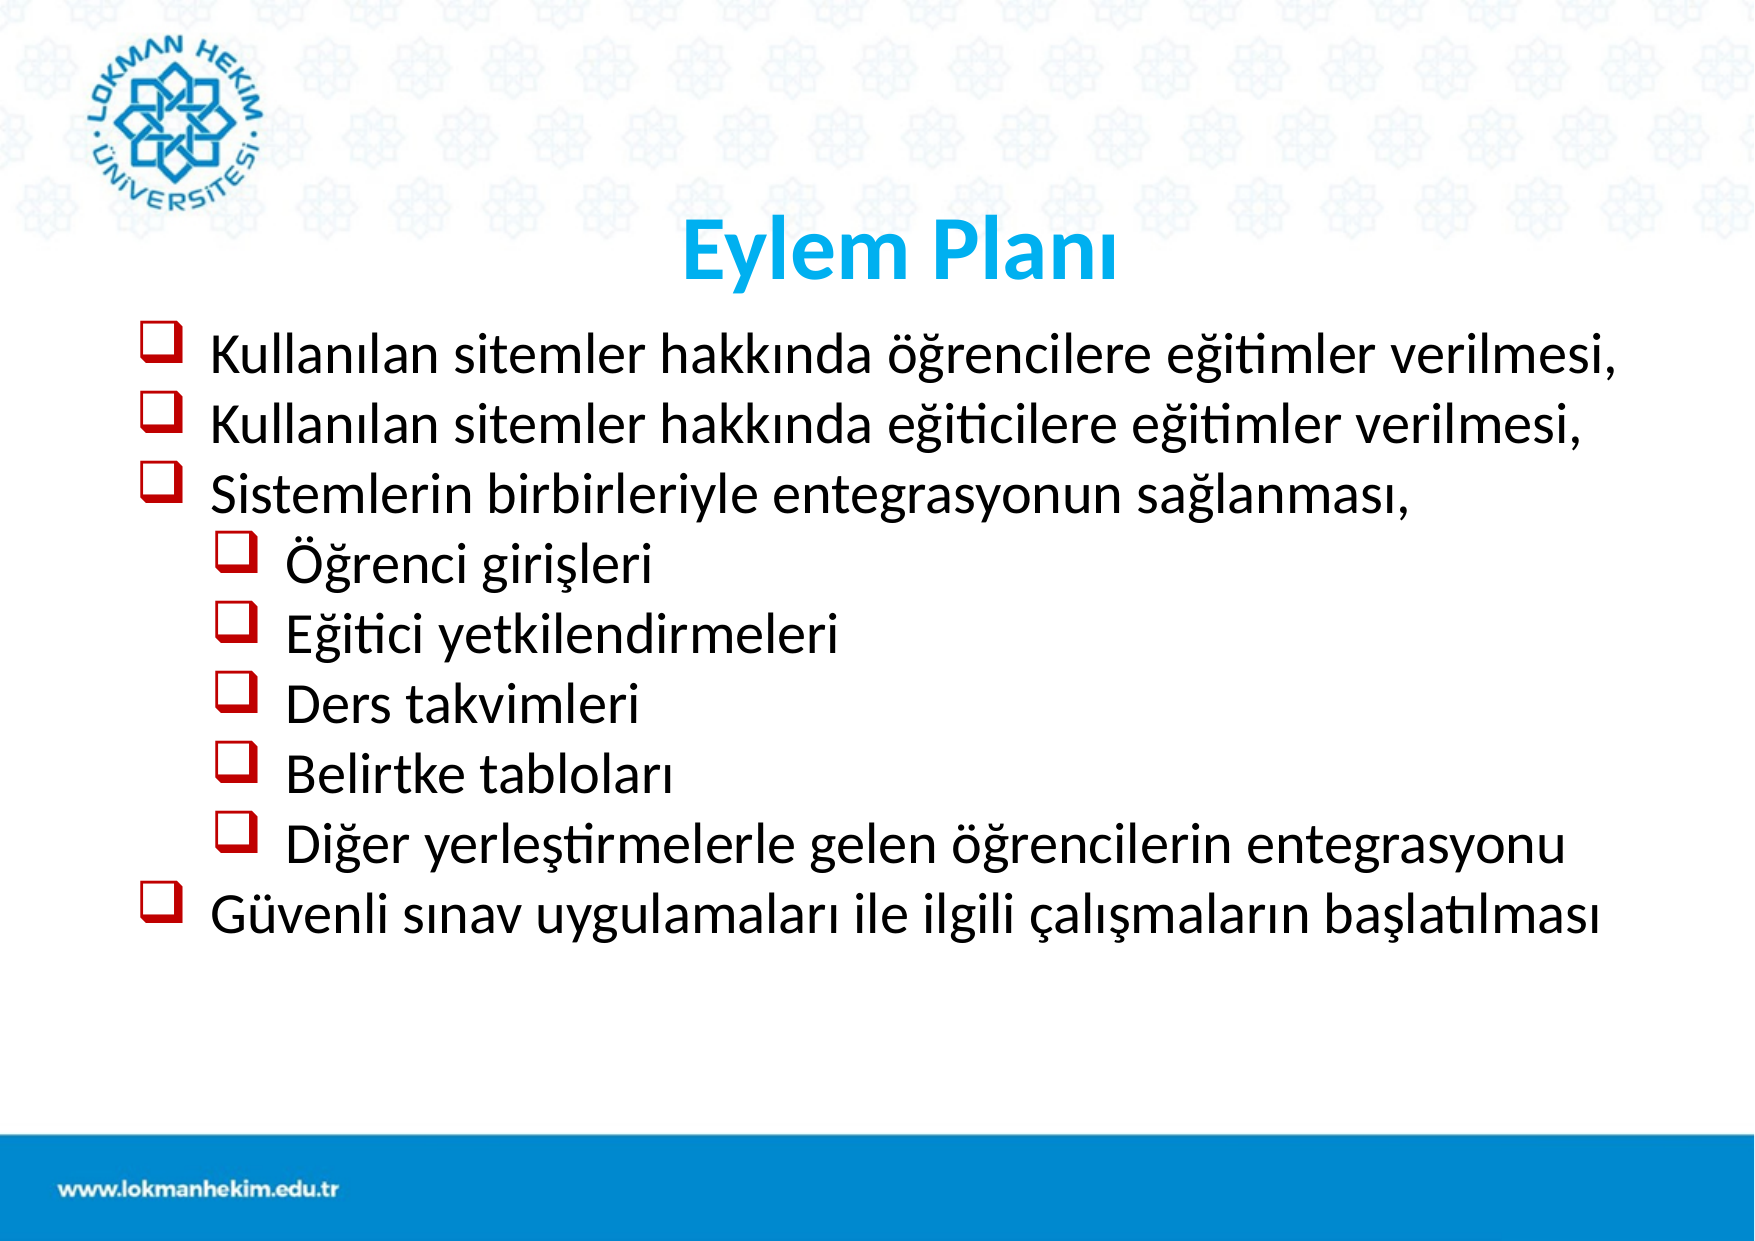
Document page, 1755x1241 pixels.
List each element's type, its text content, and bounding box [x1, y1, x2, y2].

picture [0, 0, 1755, 1136]
text_box Kullanılan sitemler hakkında öğrencilere eğitimler verilmesi, Kullanılan sitemler hakkında eğiticilere eğitimler verilmesi, Sistemlerin birbirleriyle entegrasyonun sağlanması, Öğrenci girişleri Eğitici yetkilendirmeleri Ders takvimleri Belirtke tabloları Diğer yerleştirmelerle gelen öğrencilerin entegrasyonu Güvenli sınav uygulamaları ile ilgili çalışmaların başlatılması [120, 307, 1634, 1088]
picture [53, 1172, 340, 1201]
list Eylem Planı [664, 132, 1127, 283]
